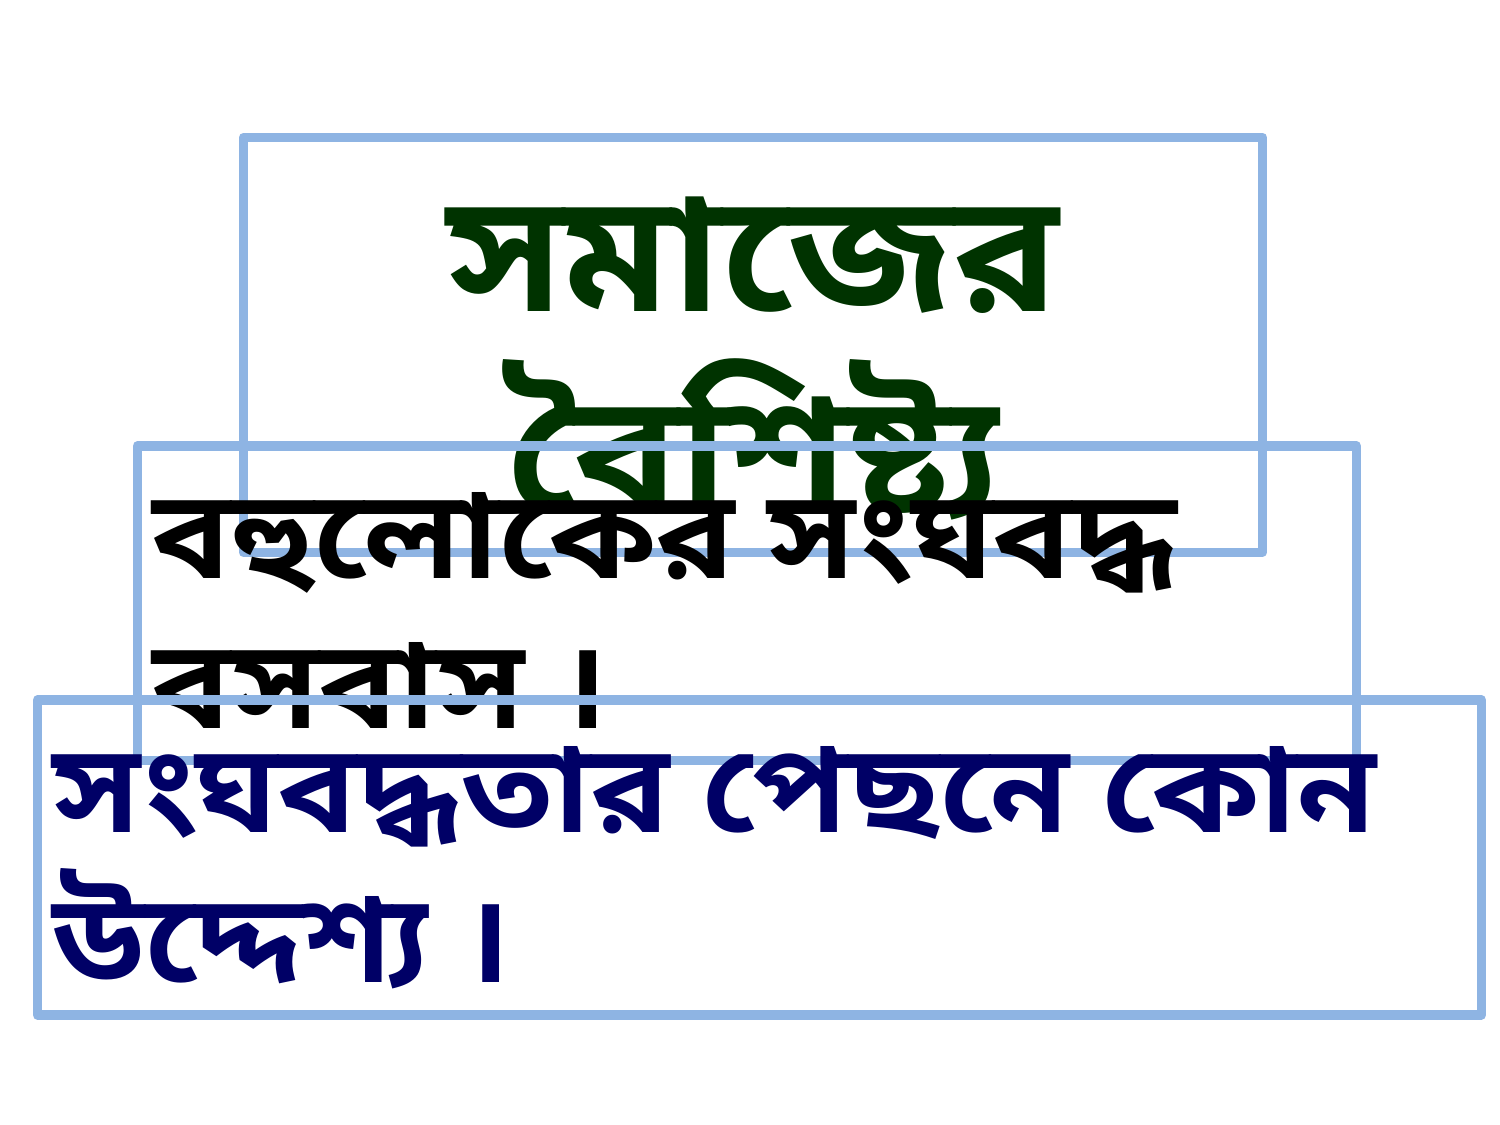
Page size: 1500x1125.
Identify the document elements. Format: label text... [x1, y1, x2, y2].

text_box বহুলোকের সংঘবদ্ধ বসবাস । [137, 445, 1357, 699]
text_box সমাজের বৈশিষ্ট্য [243, 137, 1263, 445]
text_box সংঘবদ্ধতার পেছনে কোন উদ্দেশ্য । [37, 699, 1482, 1015]
